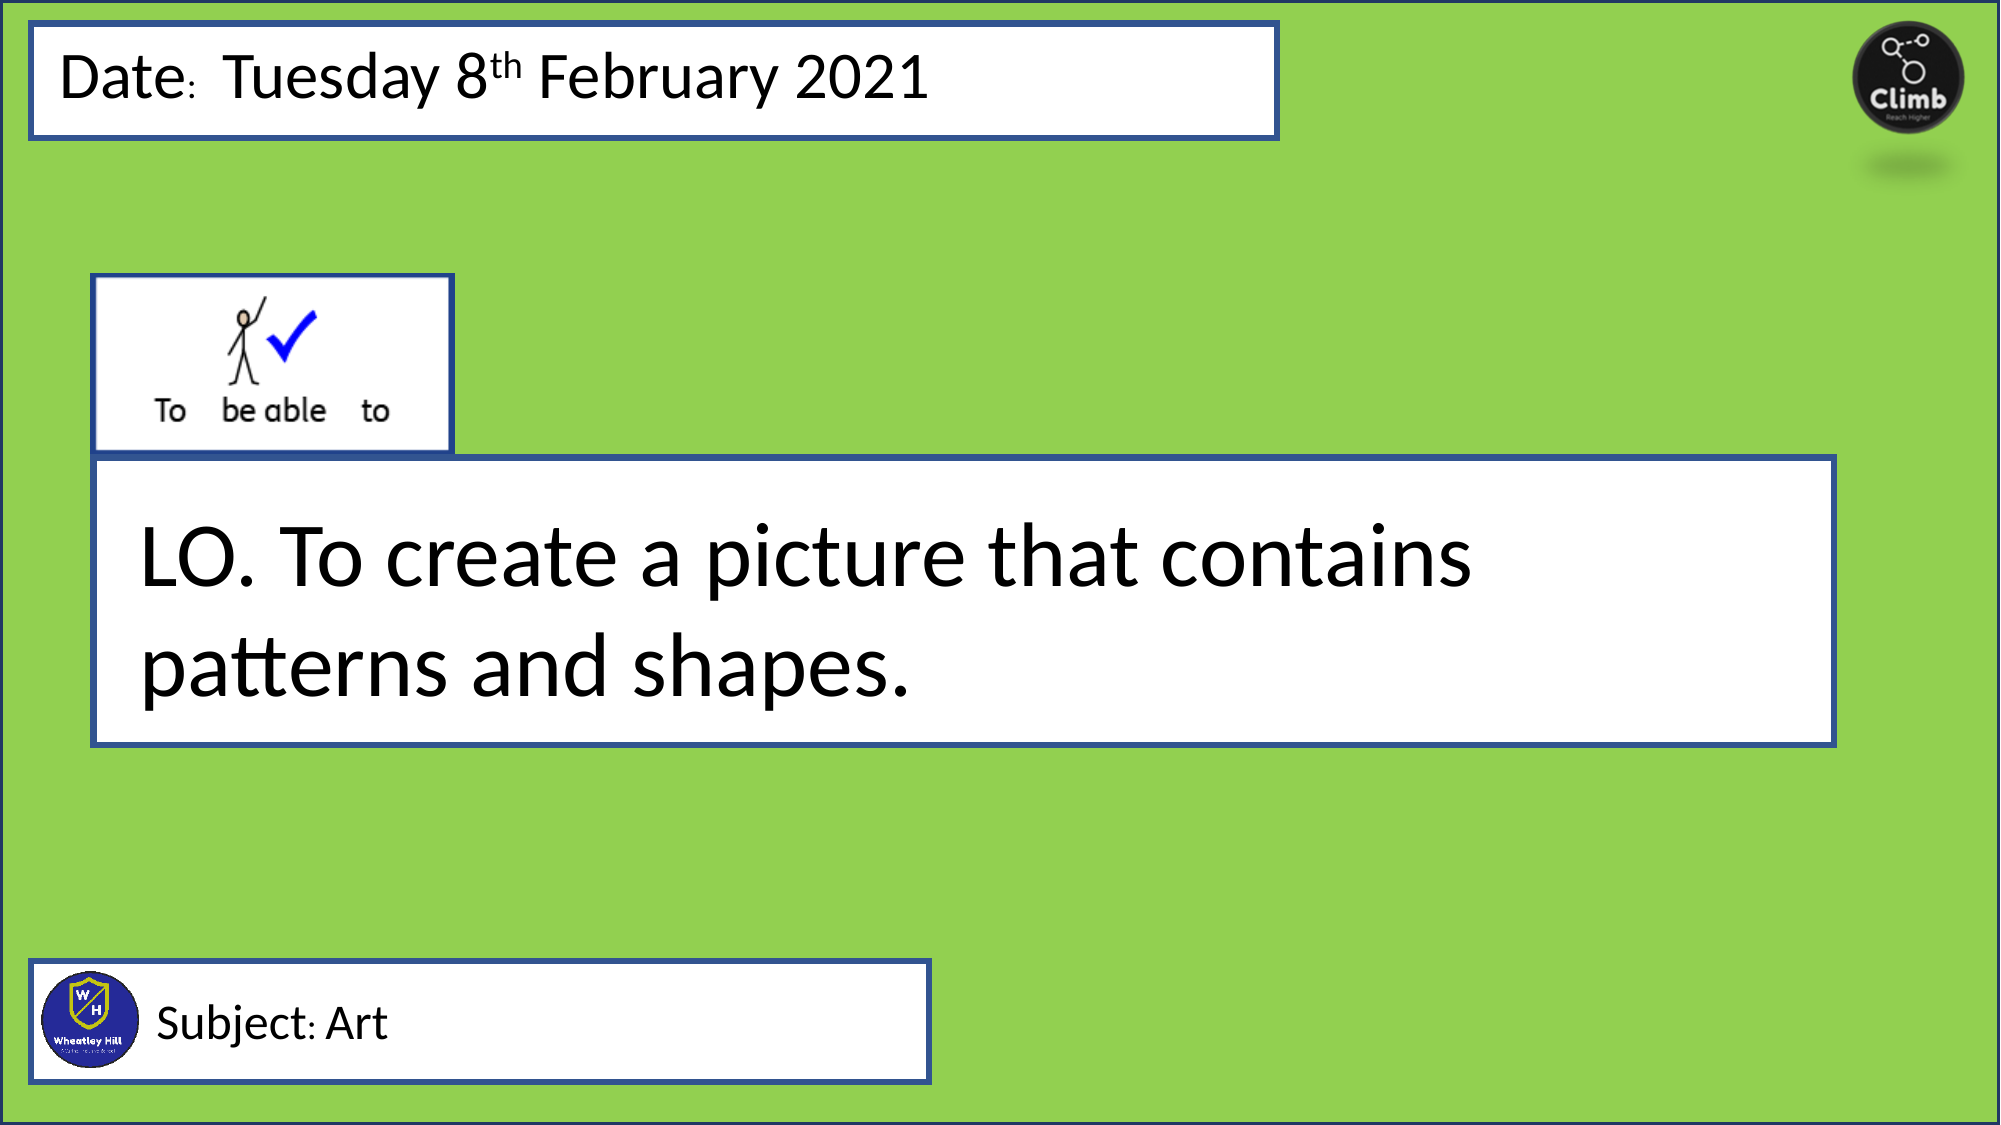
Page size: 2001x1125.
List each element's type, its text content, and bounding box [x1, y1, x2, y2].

text_box [0, 0, 2000, 1125]
text_box [30, 22, 1278, 139]
picture [1834, 20, 1983, 206]
text_box LO [92, 456, 1835, 746]
text_box Subject: Art [141, 981, 803, 1057]
text_box Date: Tuesday 8th February 2021 [44, 24, 1264, 120]
picture [41, 971, 139, 1068]
text_box LO. To create a picture that contains patterns and shapes. [124, 487, 1803, 723]
picture [90, 273, 455, 455]
text_box [30, 960, 930, 1083]
